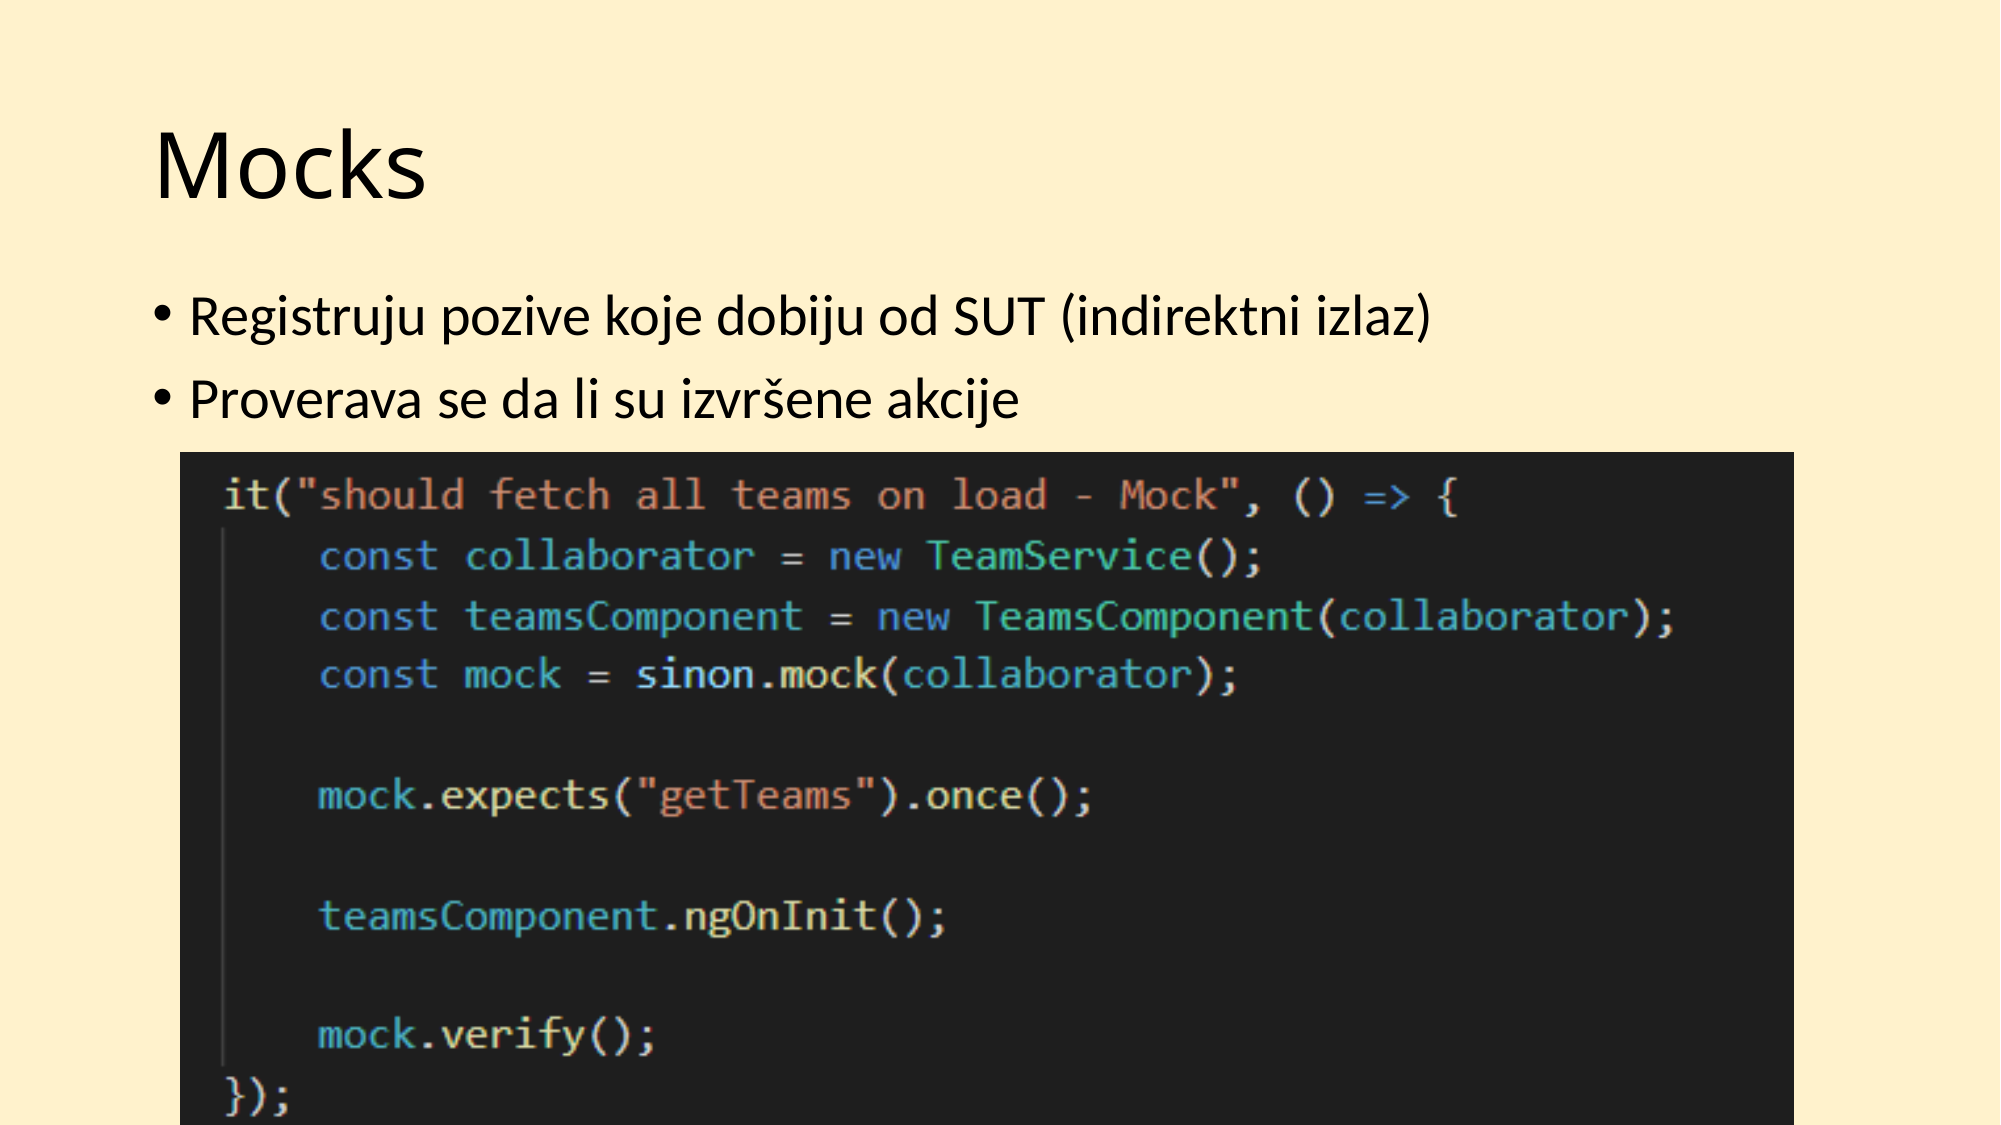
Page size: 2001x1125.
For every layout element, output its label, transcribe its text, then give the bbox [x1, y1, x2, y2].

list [179, 452, 1794, 1125]
title Mocks [137, 59, 1863, 277]
list Registruju pozive koje dobiju od SUT (indirektni izlaz) Proverava se da li su izvršene akcije [137, 277, 1894, 481]
